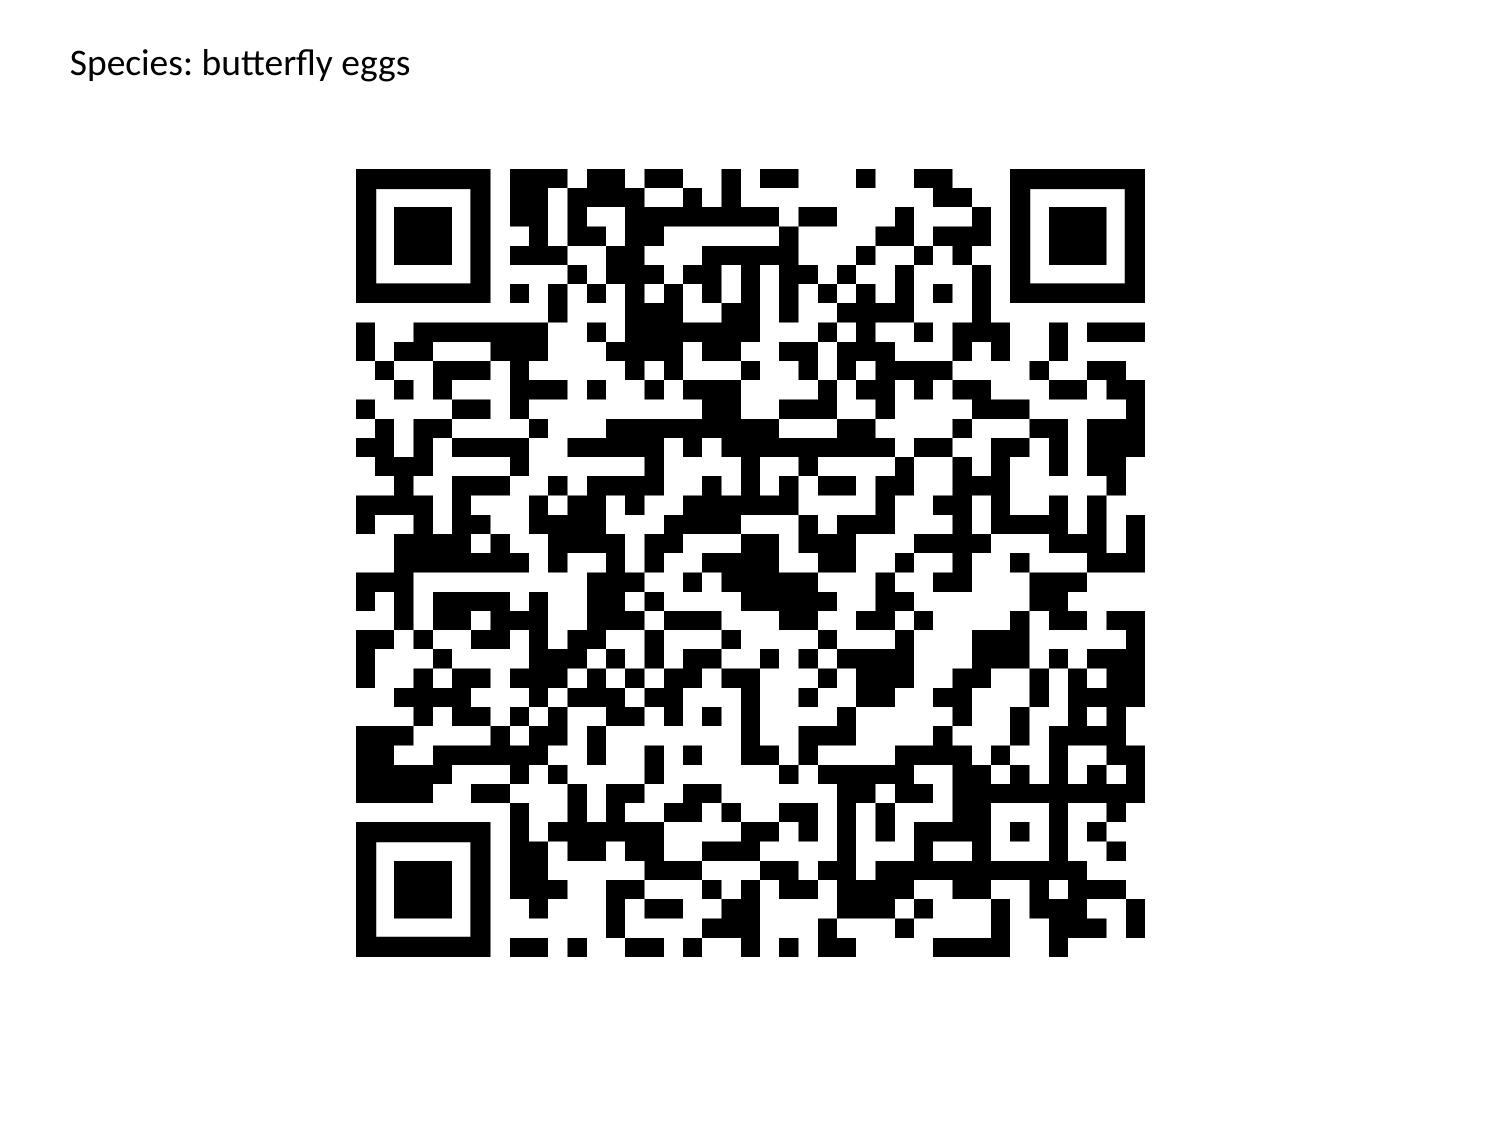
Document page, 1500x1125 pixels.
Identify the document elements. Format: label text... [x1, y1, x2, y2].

picture [317, 130, 1183, 995]
text_box Species: butterfly eggs [55, 30, 1130, 90]
